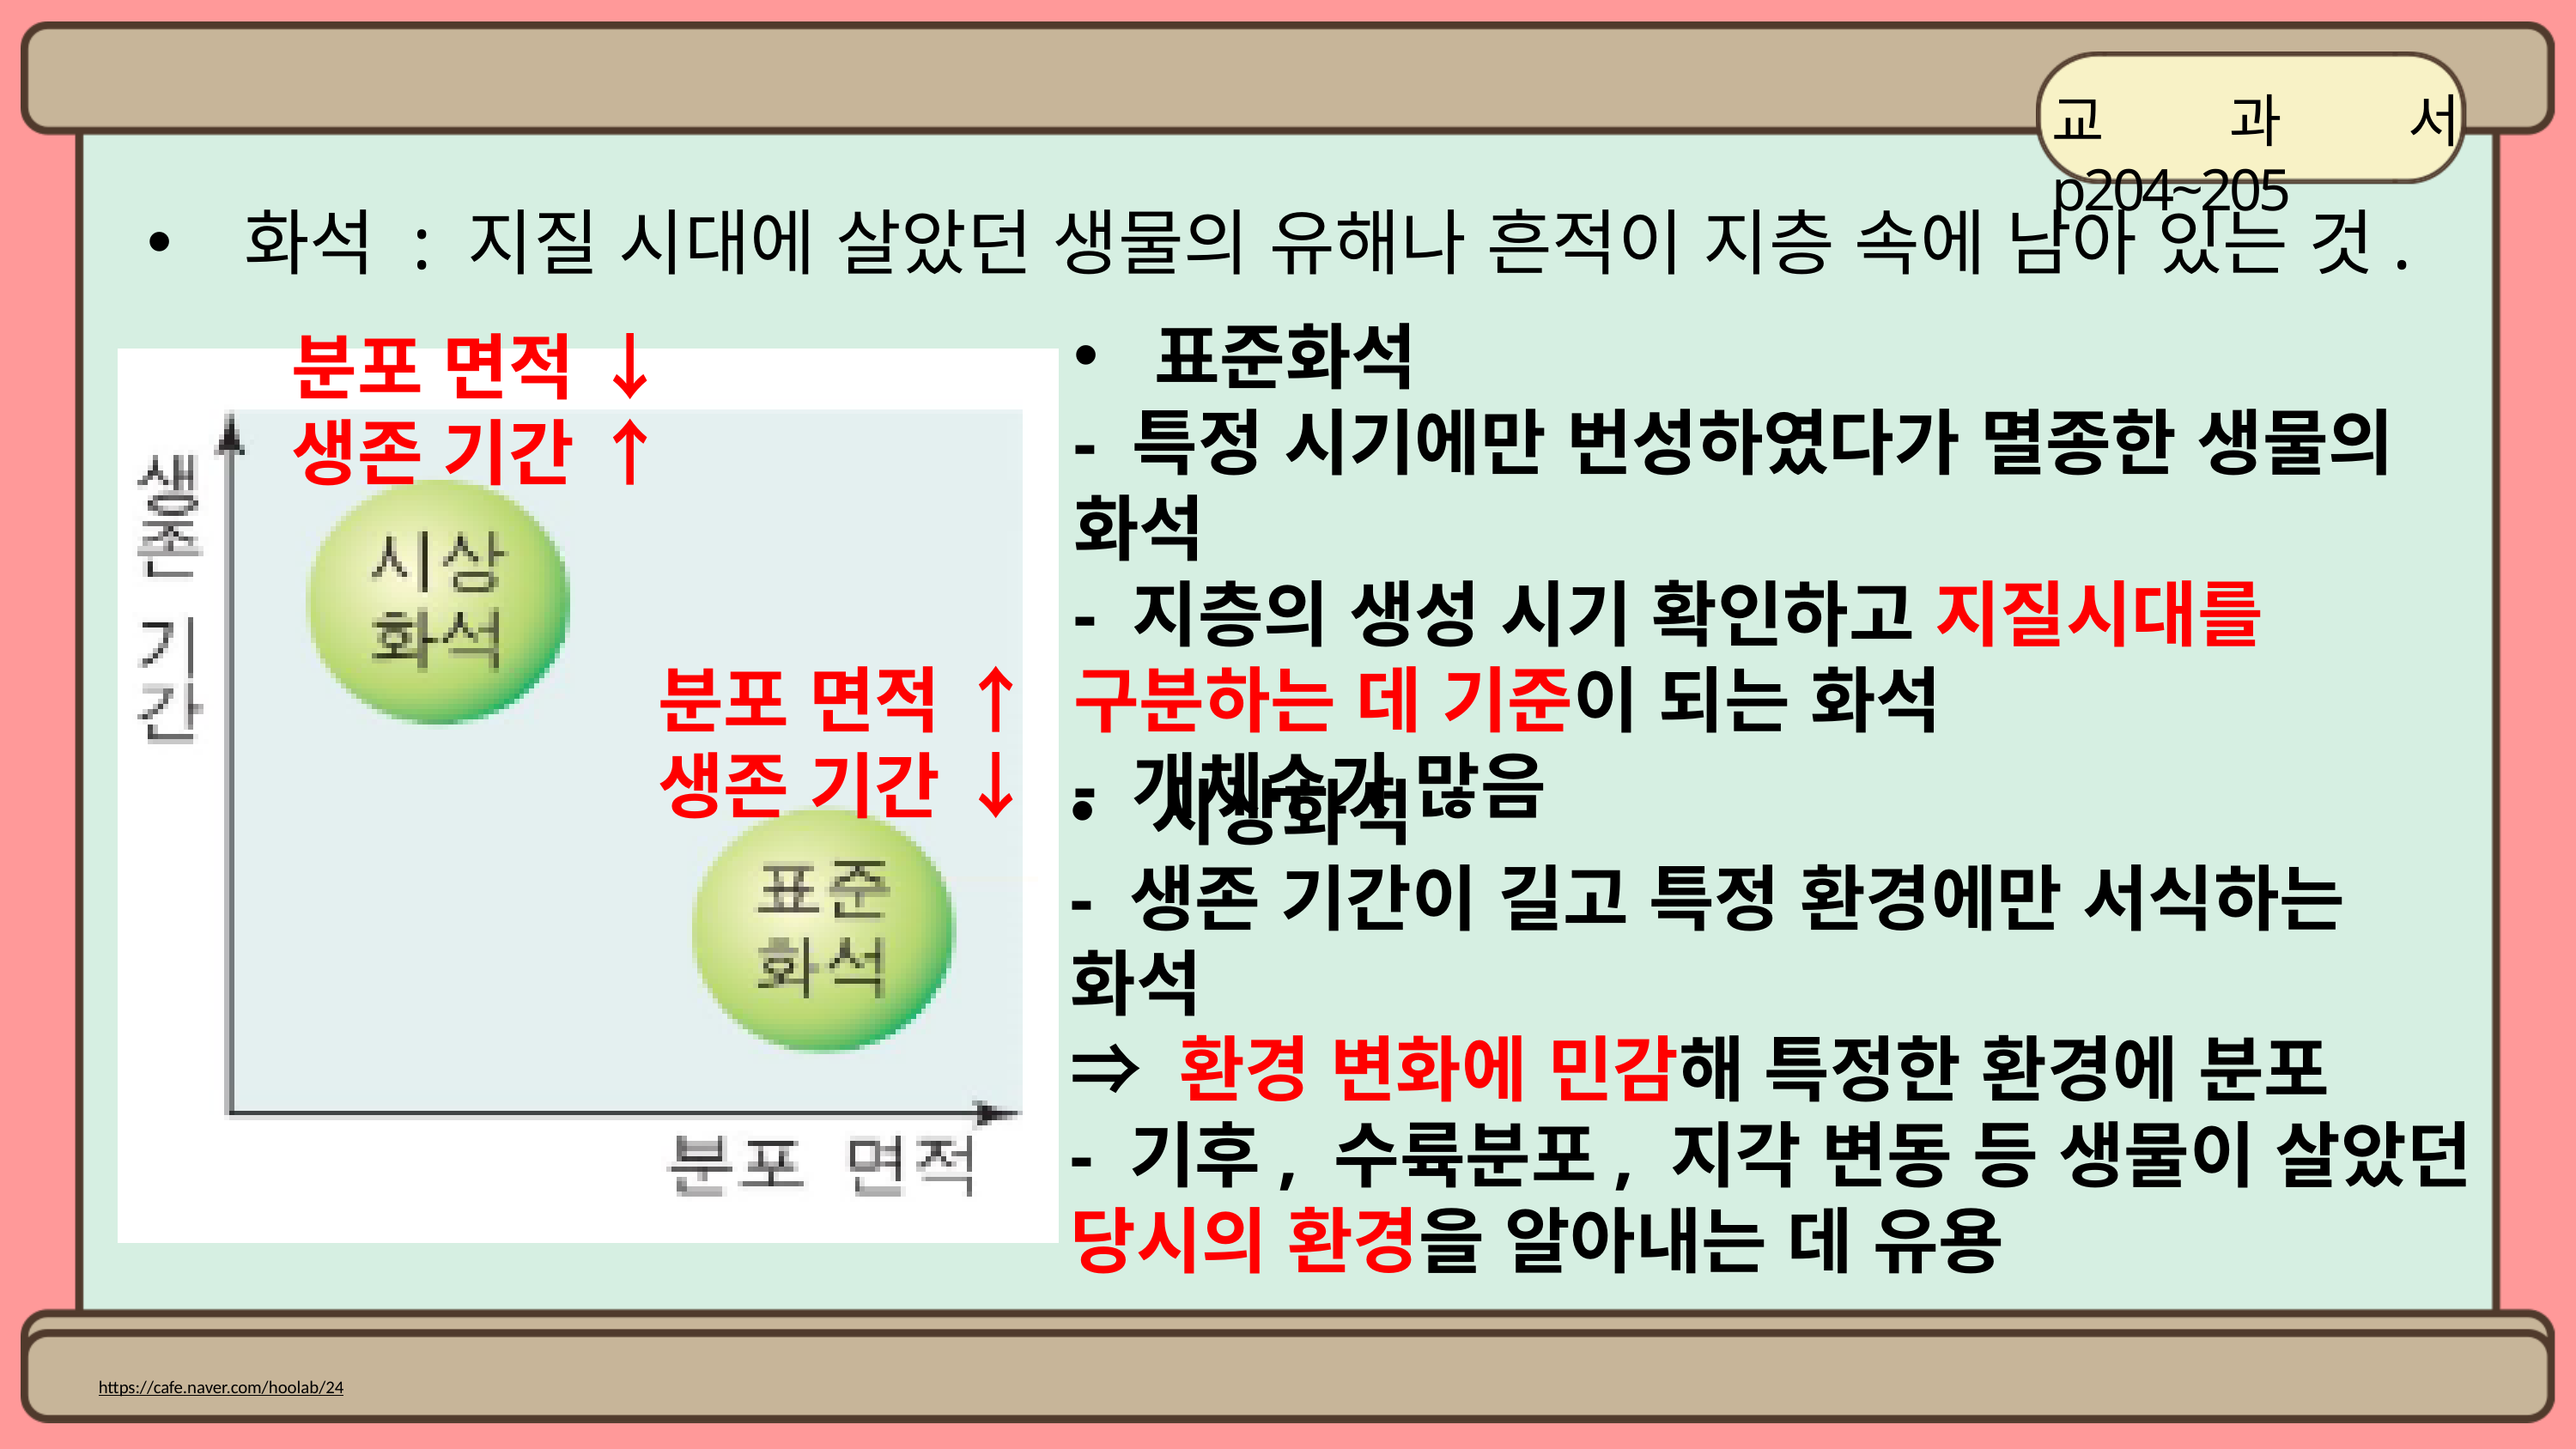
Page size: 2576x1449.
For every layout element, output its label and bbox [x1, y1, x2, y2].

text_box [2036, 52, 2468, 185]
text_box [21, 21, 2556, 1424]
picture [118, 348, 1059, 1243]
